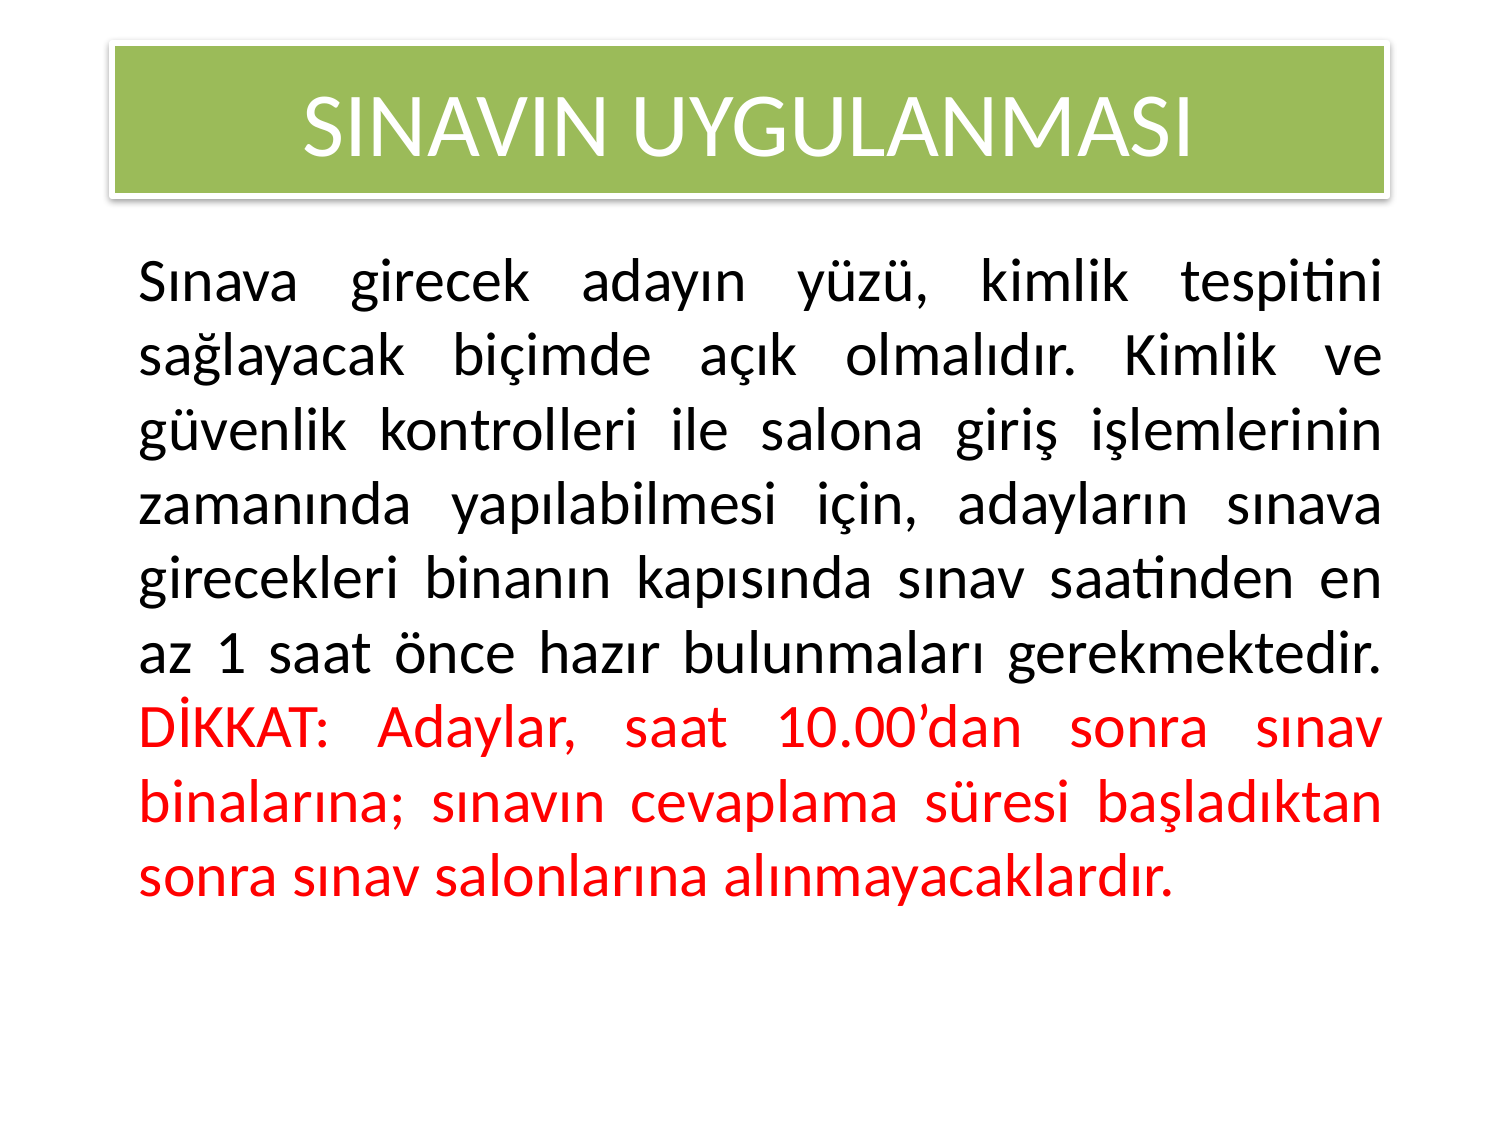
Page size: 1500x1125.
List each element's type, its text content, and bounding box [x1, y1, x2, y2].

subtitle Sınava girecek adayın yüzü, kimlik tespitini sağlayacak biçimde açık olmalıdır. Kimlik ve güvenlik kontrolleri ile salona giriş işlemlerinin zamanında yapılabilmesi için, adayların sınava girecekleri binanın kapısında sınav saatinden en az 1 saat önce hazır bulunmaları gerekmektedir. DİKKAT: Adaylar, saat 10.00’dan sonra sınav binalarına; sınavın cevaplama süresi başladıktan sonra sınav salonlarına alınmayacaklardır. [123, 231, 1400, 925]
title SINAVIN UYGULANMASI [109, 40, 1390, 199]
